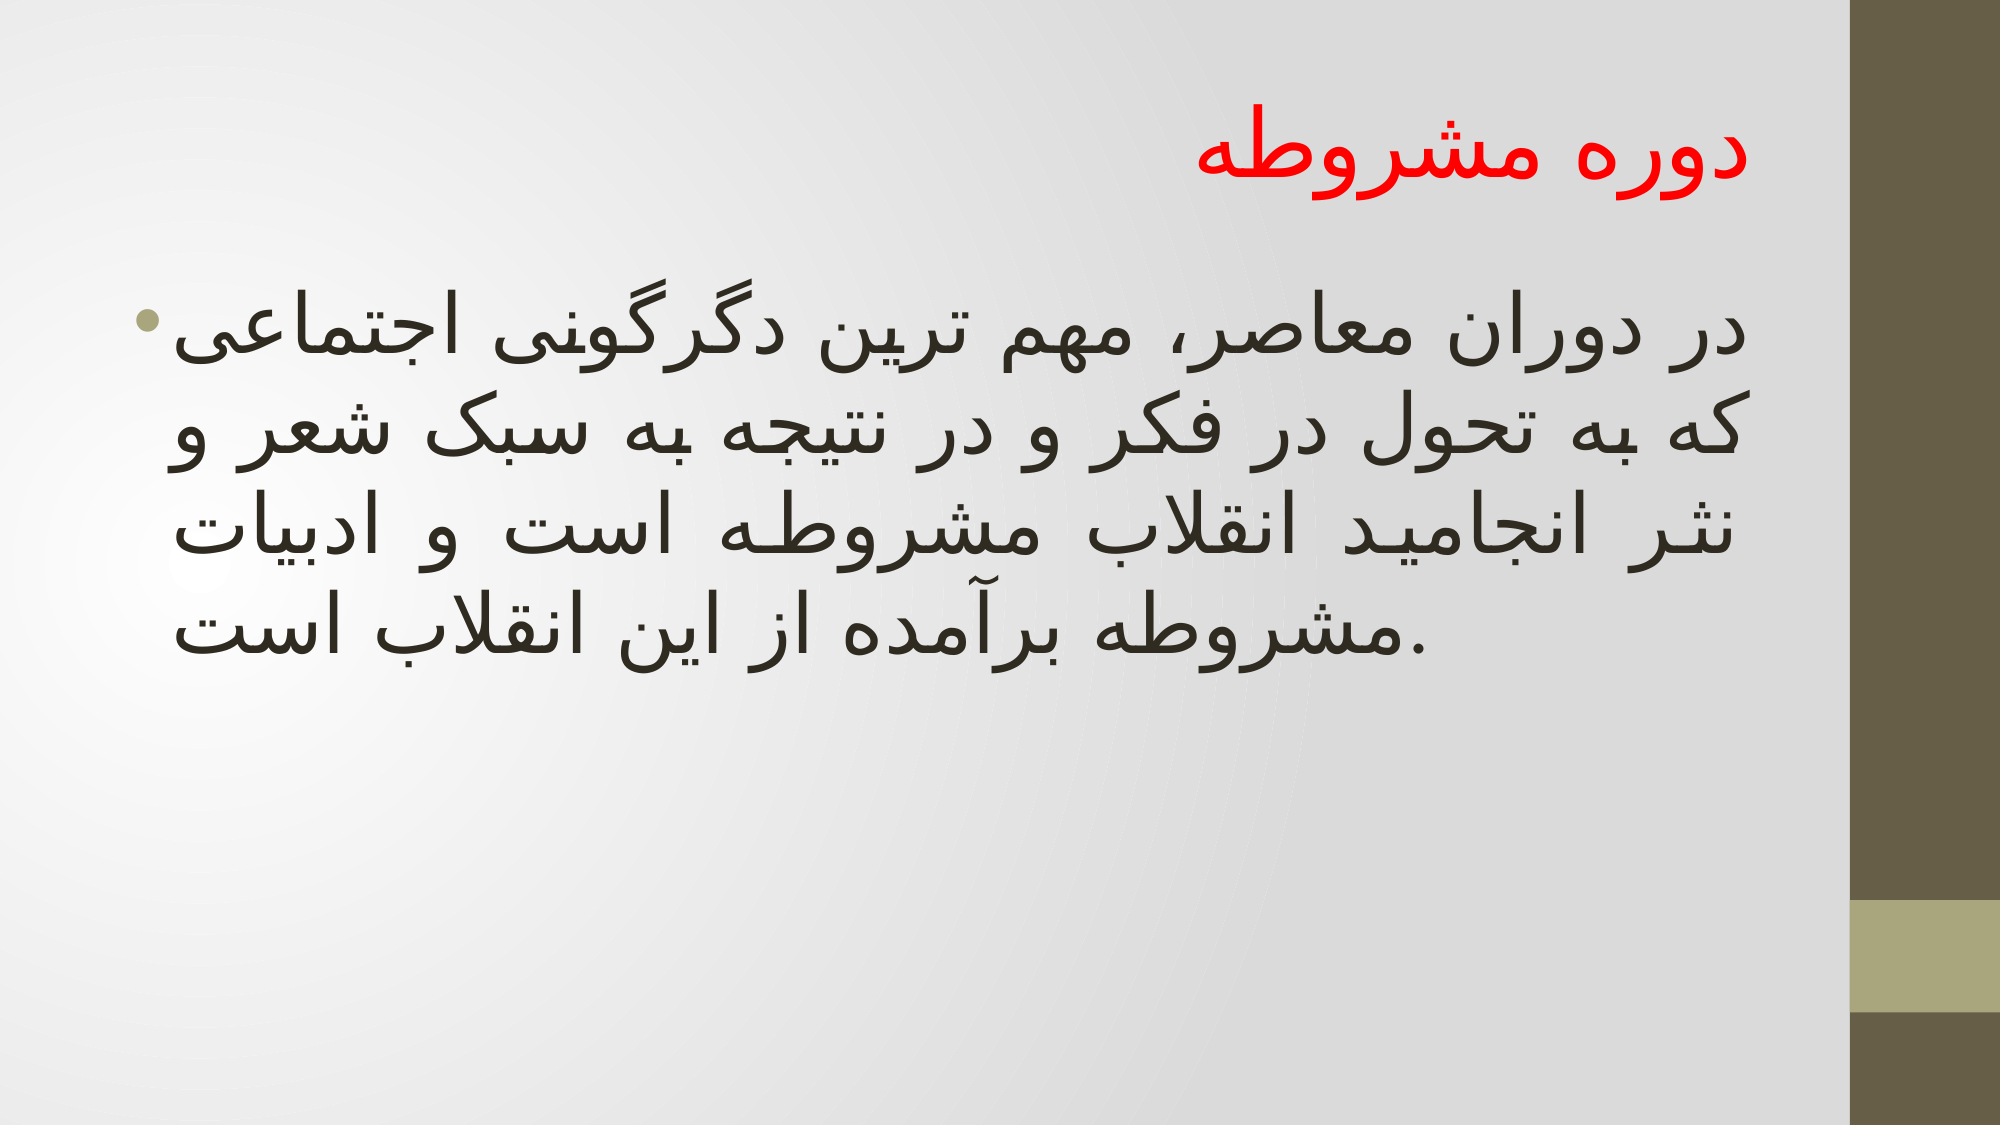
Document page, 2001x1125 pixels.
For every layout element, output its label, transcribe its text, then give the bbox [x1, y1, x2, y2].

title دوره مشروطه [99, 45, 1767, 233]
list در دوران معاصر، مهم ترین دگرگونی اجتماعی که به تحول در فکر و در نتیجه به سبک شعر و نثر انجامید انقلاب مشروطه است و ادبیات مشروطه برآمده از این انقلاب است. [99, 262, 1767, 1050]
